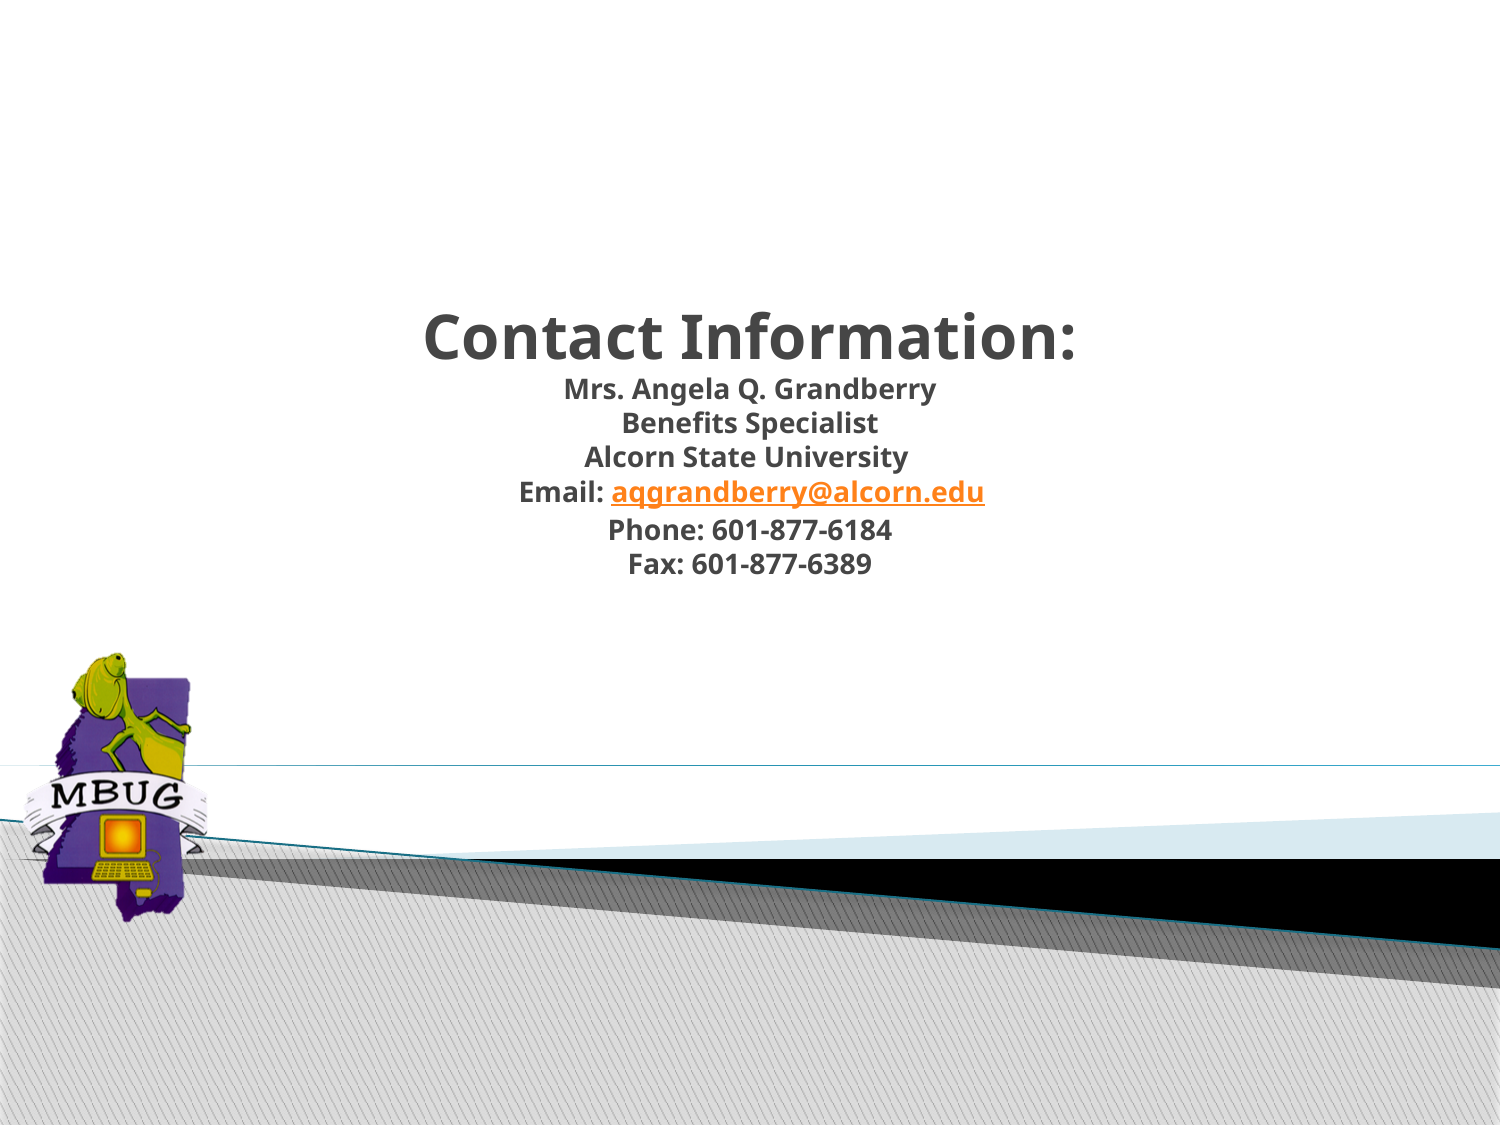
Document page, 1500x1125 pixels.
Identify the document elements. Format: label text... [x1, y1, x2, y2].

picture [0, 612, 1500, 989]
title Contact Information: Mrs. Angela Q. Grandberry Benefits Specialist Alcorn State University Email: aqgrandberry@alcorn.edu Phone: 601-877-6184 Fax: 601-877-6389 [112, 287, 1388, 588]
